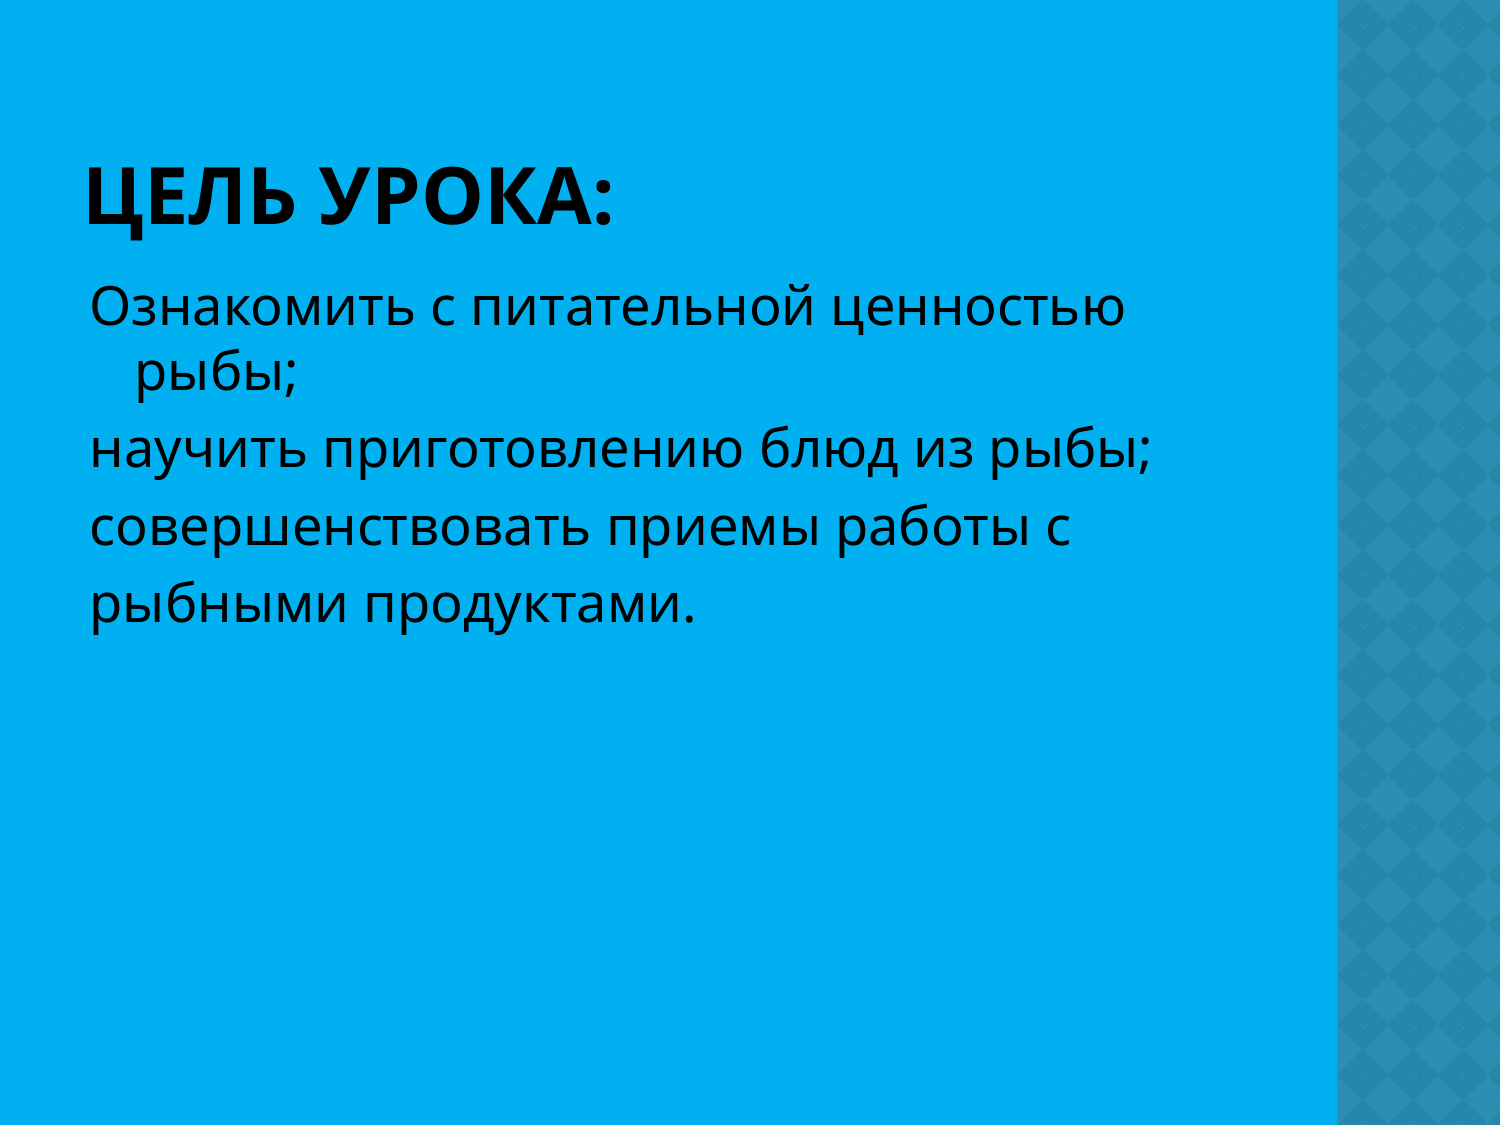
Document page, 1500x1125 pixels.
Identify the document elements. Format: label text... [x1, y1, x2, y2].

list Ознакомить с питательной ценностью рыбы; научить приготовлению блюд из рыбы; совершенствовать приемы работы с рыбными продуктами. [75, 264, 1263, 1059]
picture [1338, 0, 1500, 1125]
title Цель урока: [75, 52, 1263, 240]
